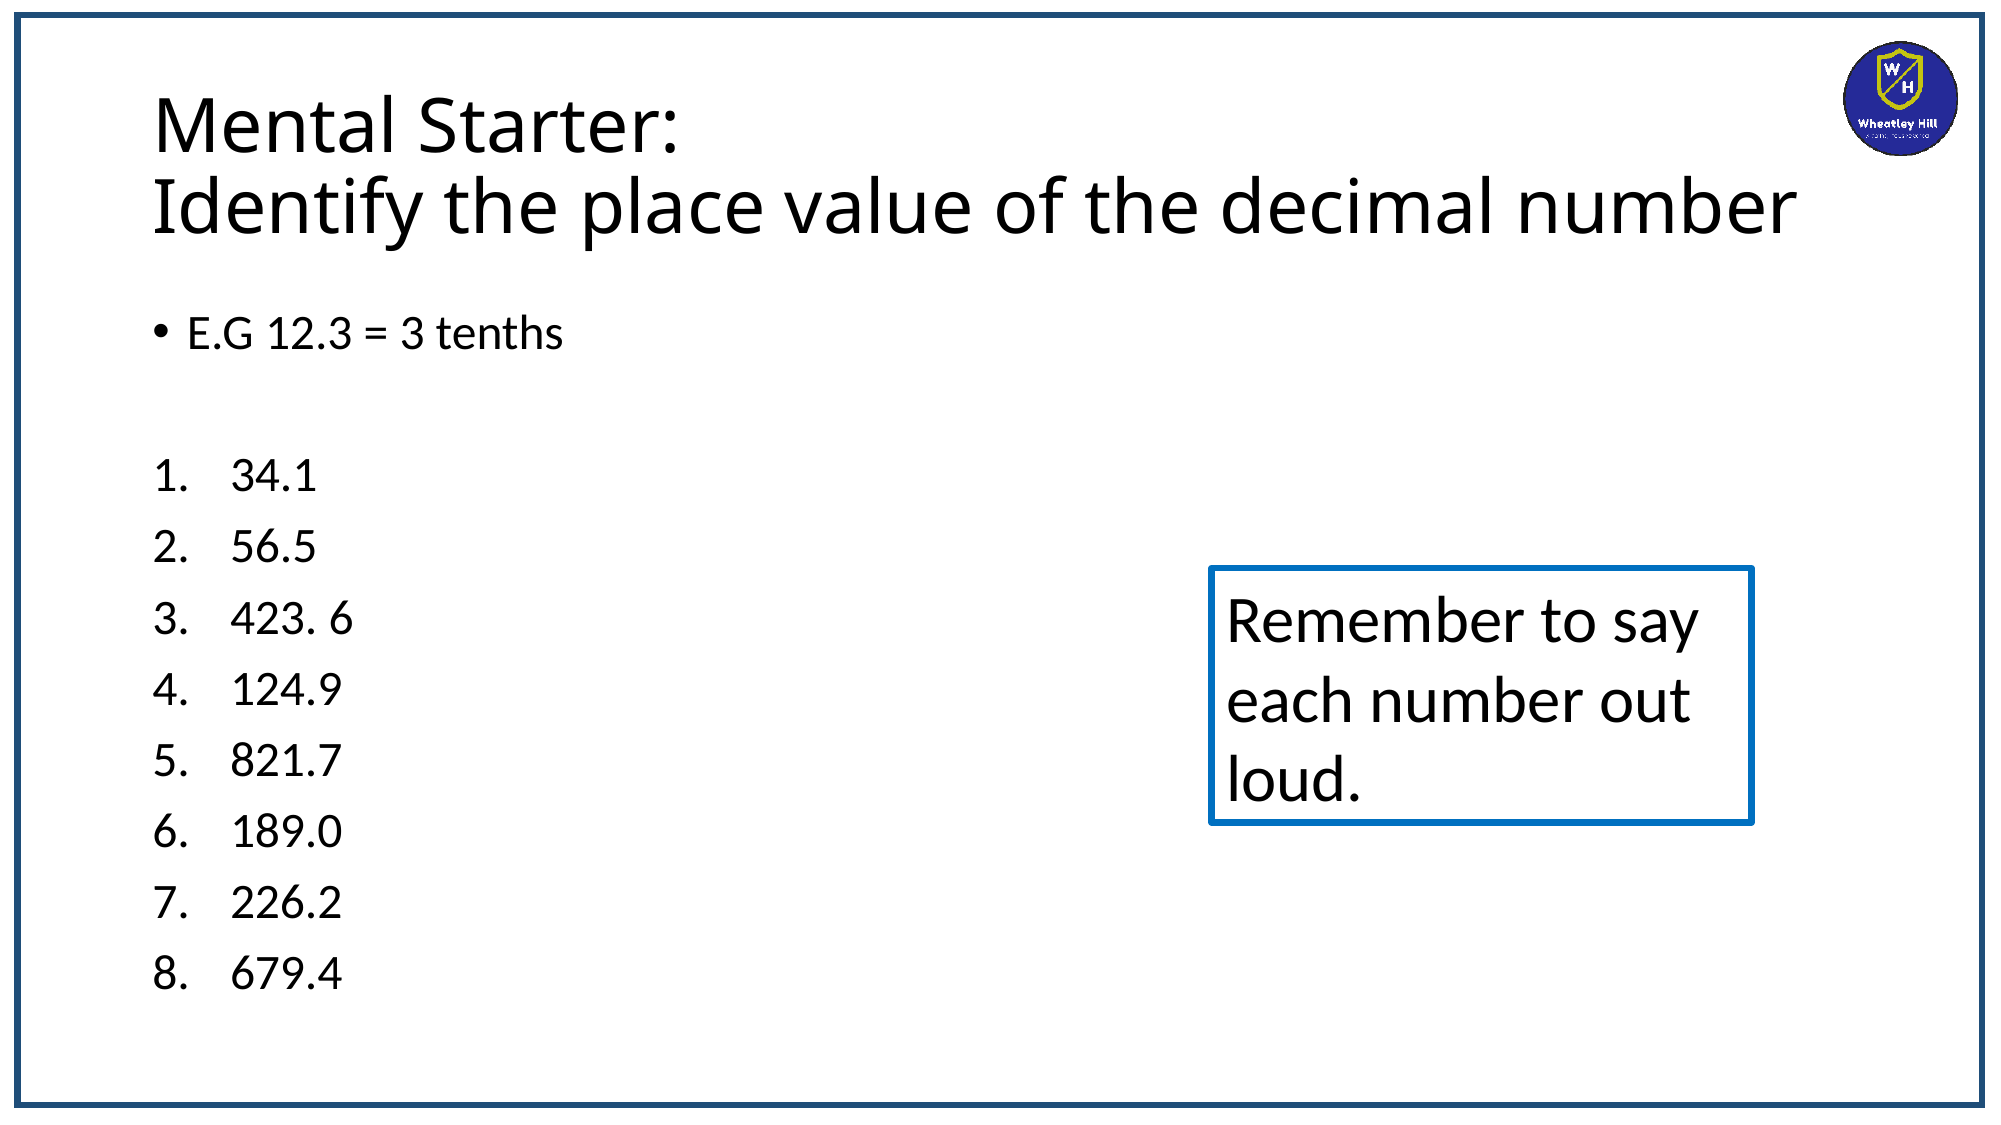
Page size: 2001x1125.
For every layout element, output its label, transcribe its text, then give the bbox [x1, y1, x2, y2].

title Mental Starter: Identify the place value of the decimal number [137, 59, 1863, 278]
text_box Remember to say each number out loud. [1211, 567, 1752, 823]
list E.G 12.3 = 3 tenths 34.1 56.5 423. 6 124.9 821.7 189.0 226.2 679.4 [137, 299, 1863, 1014]
text_box [16, 14, 1983, 1106]
picture [1843, 41, 1958, 156]
